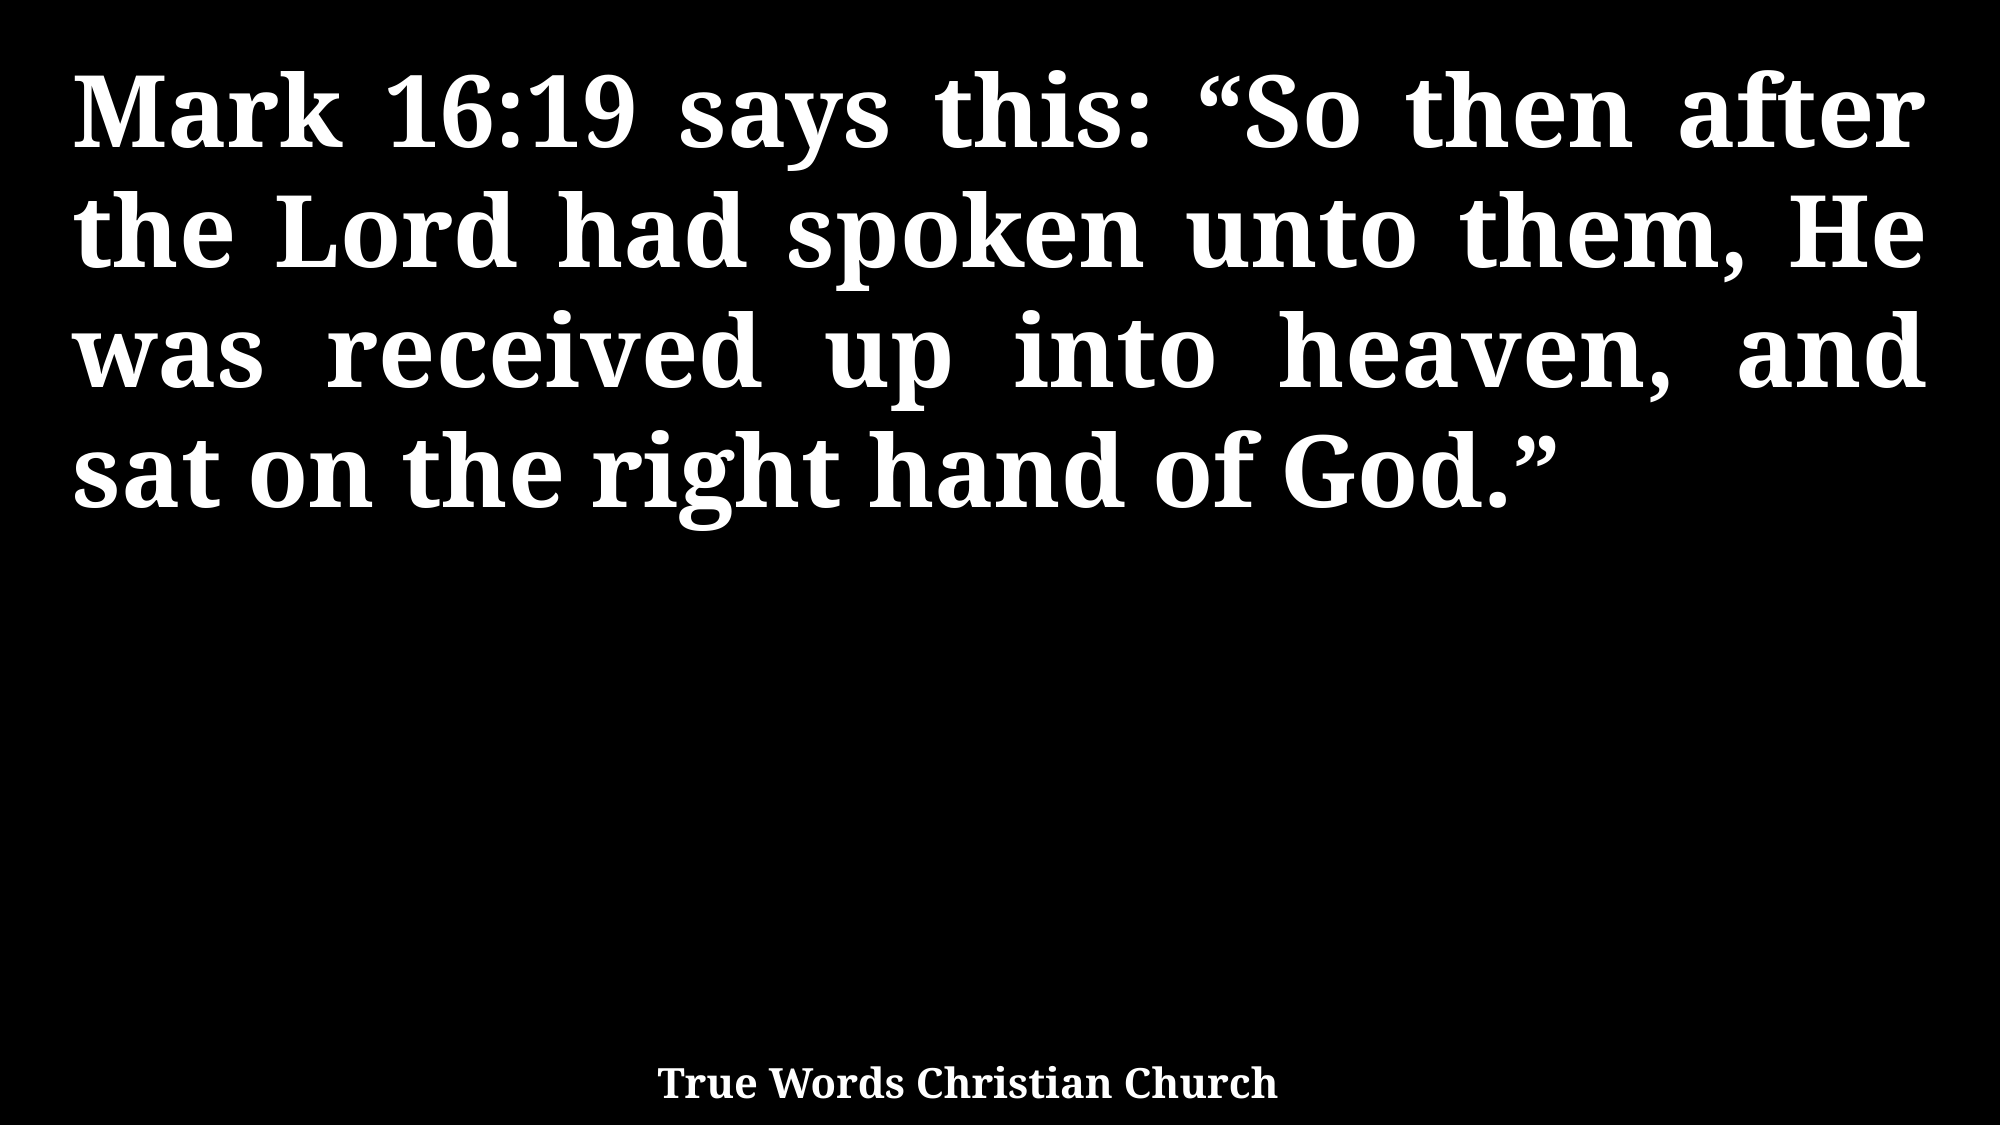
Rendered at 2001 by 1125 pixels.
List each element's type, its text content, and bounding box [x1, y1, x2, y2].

text_box True Words Christian Church [642, 1049, 1294, 1114]
text_box Mark 16:19 says this: “So then after the Lord had spoken unto them, He was received up into heaven, and sat on the right hand of God.” [57, 40, 1944, 535]
